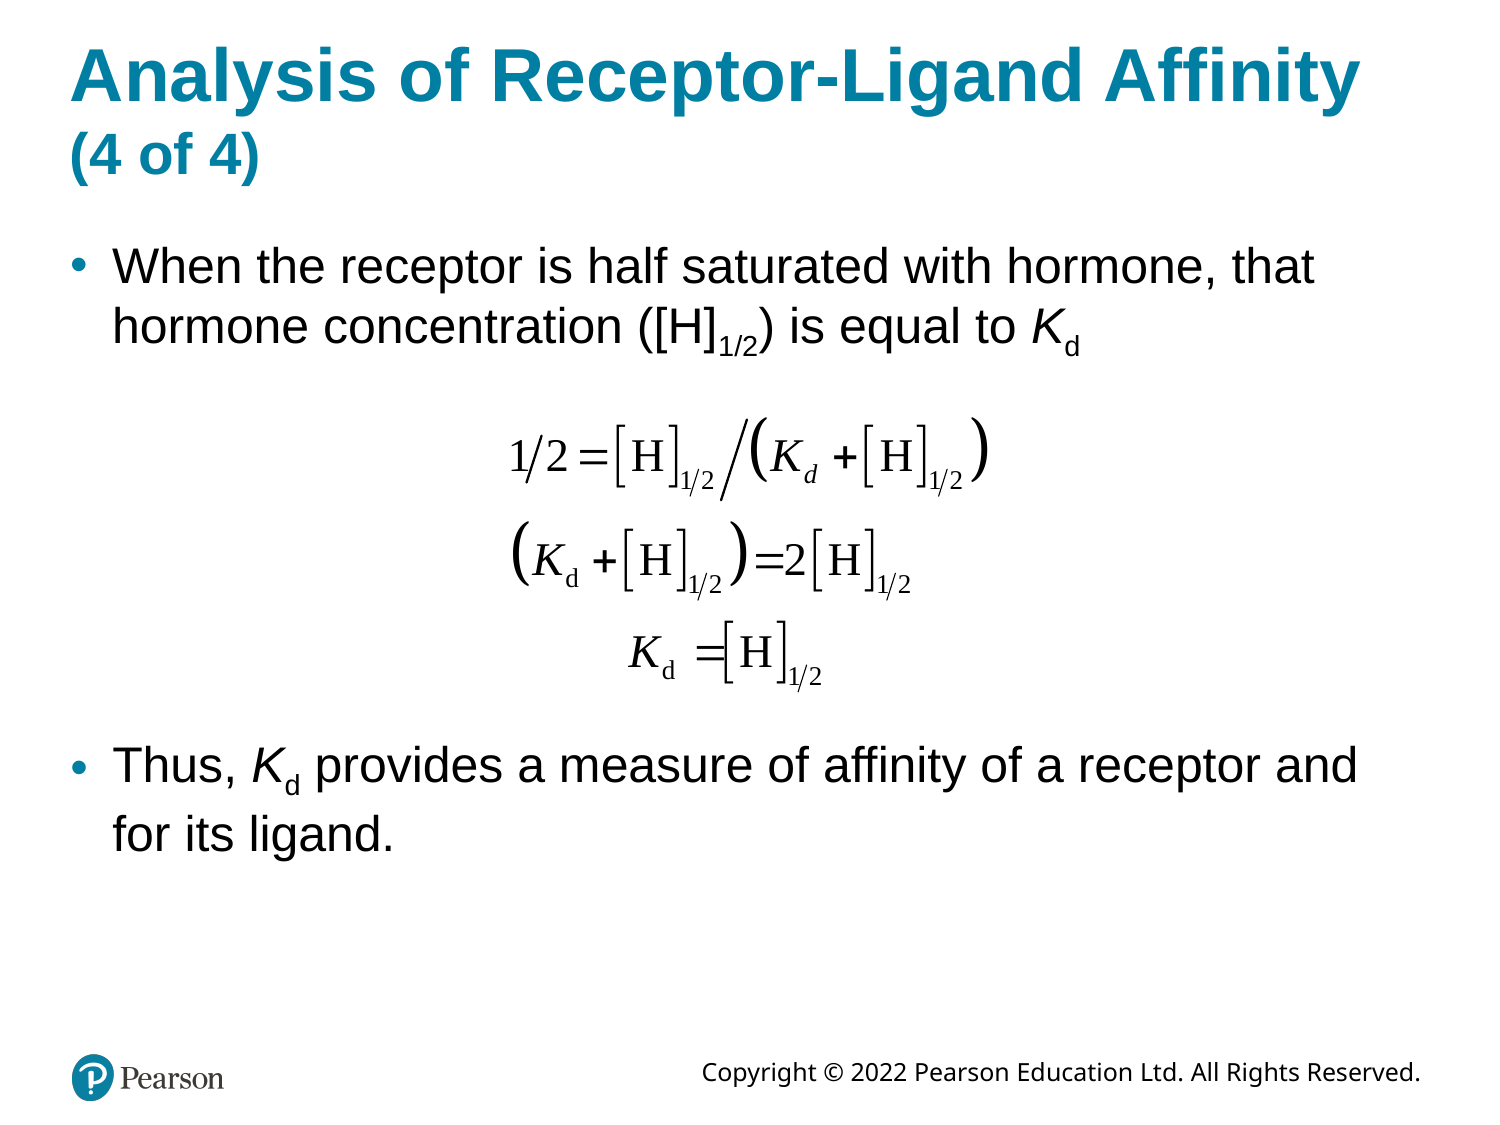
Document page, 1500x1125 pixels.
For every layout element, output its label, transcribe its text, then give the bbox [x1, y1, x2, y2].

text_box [505, 407, 995, 701]
picture [72, 1087, 83, 1101]
picture [80, 1063, 106, 1088]
picture [98, 1054, 224, 1101]
picture [72, 1054, 88, 1070]
list Thus, Kd provides a measure of affinity of a receptor and for its ligand. [70, 732, 1426, 888]
title Analysis of Receptor-Ligand Affinity (4 of 4) [70, 38, 1421, 174]
list When the receptor is half saturated with hormone, that hormone concentration ([H]1/2) is equal to Kd [70, 233, 1426, 374]
